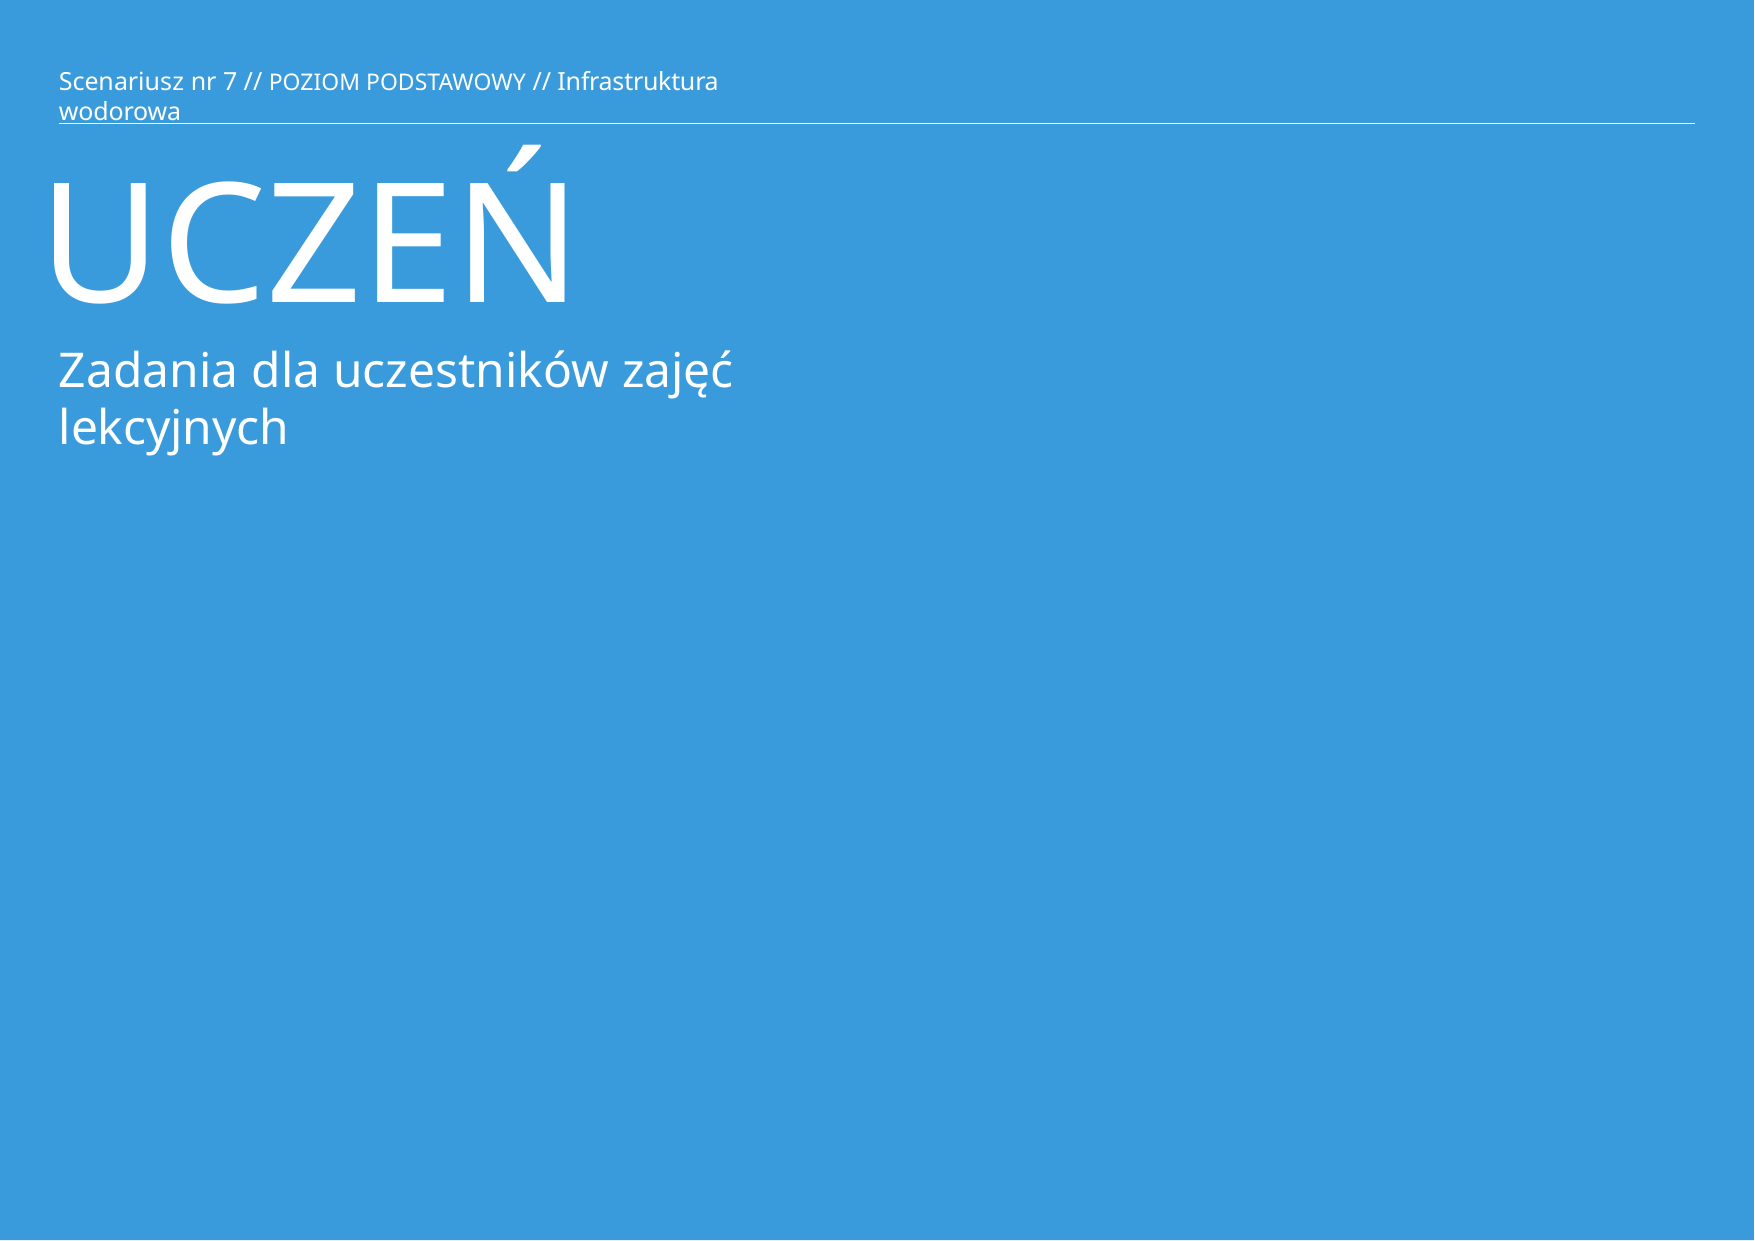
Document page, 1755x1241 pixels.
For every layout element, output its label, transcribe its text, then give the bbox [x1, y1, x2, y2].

text_box Scenariusz nr 7 // POZIOM PODSTAWOWY // Infrastruktura wodorowa [56, 63, 825, 126]
title UCZEŃ Zadania dla uczestników zajęć lekcyjnych [37, 122, 935, 455]
